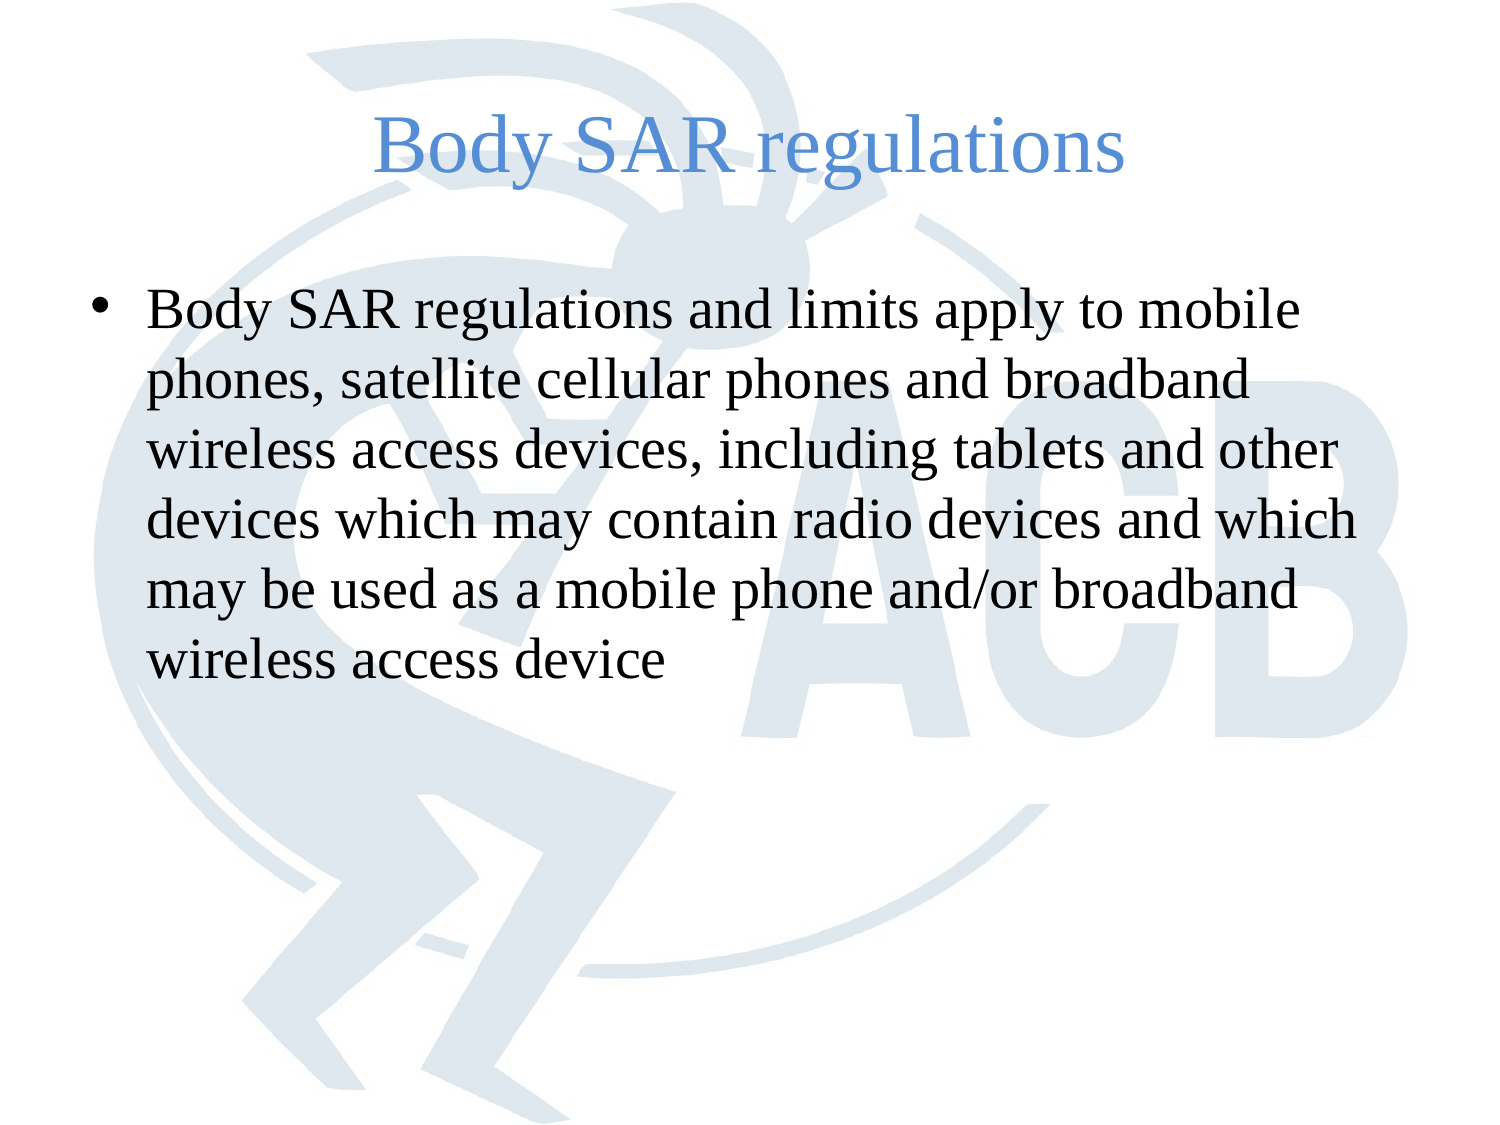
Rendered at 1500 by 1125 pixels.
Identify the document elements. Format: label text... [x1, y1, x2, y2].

list Body SAR regulations and limits apply to mobile phones, satellite cellular phones and broadband wireless access devices, including tablets and other devices which may contain radio devices and which may be used as a mobile phone and/or broadband wireless access device [75, 262, 1425, 1005]
title Body SAR regulations [75, 45, 1425, 233]
